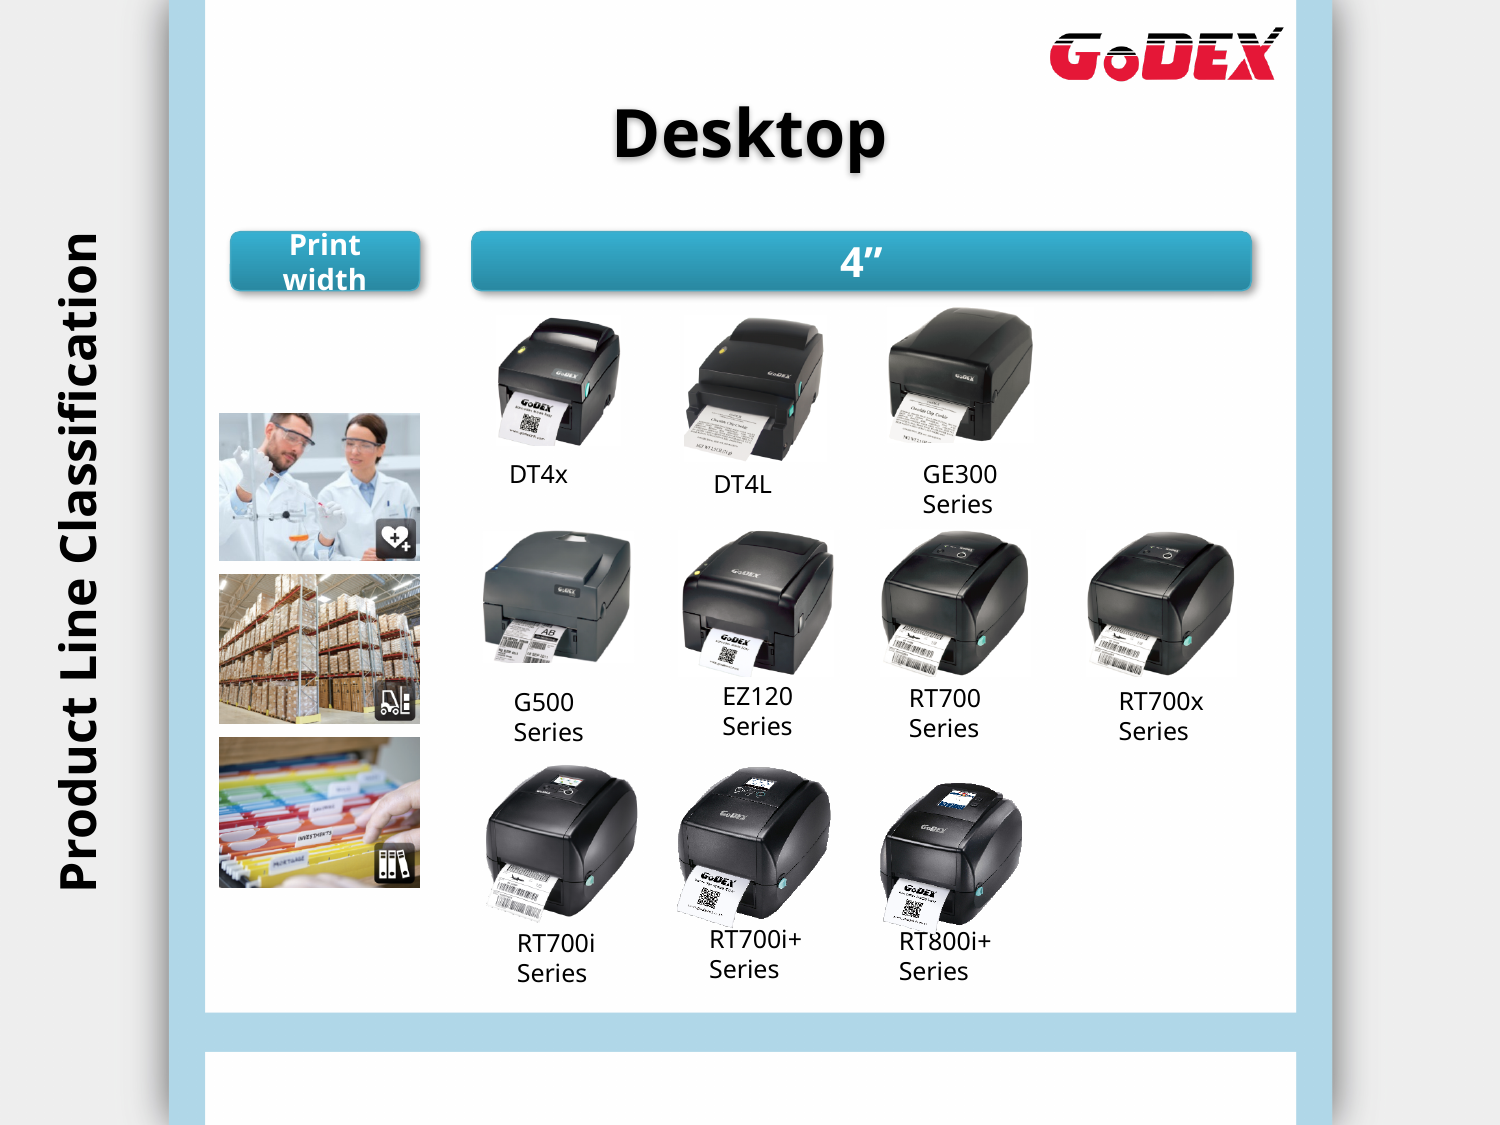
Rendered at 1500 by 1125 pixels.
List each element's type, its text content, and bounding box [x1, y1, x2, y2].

text_box EZ120 Series [707, 687, 808, 748]
text_box Print width [229, 230, 421, 292]
text_box RT700 Series [894, 685, 996, 750]
text_box DT4x [494, 453, 583, 496]
title Product Line Classification [0, 0, 170, 1125]
text_box DT4L [698, 471, 787, 506]
text_box RT800i+ Series [884, 949, 1007, 994]
text_box GE300 Series [907, 451, 1013, 526]
text_box RT700x Series [1103, 687, 1219, 753]
text_box Desktop [193, 100, 1306, 162]
text_box 4” [471, 230, 1253, 292]
picture [170, 0, 1500, 1125]
text_box G500 Series [498, 678, 599, 754]
text_box RT700i+ Series [694, 938, 817, 992]
text_box RT700i Series [502, 933, 611, 996]
